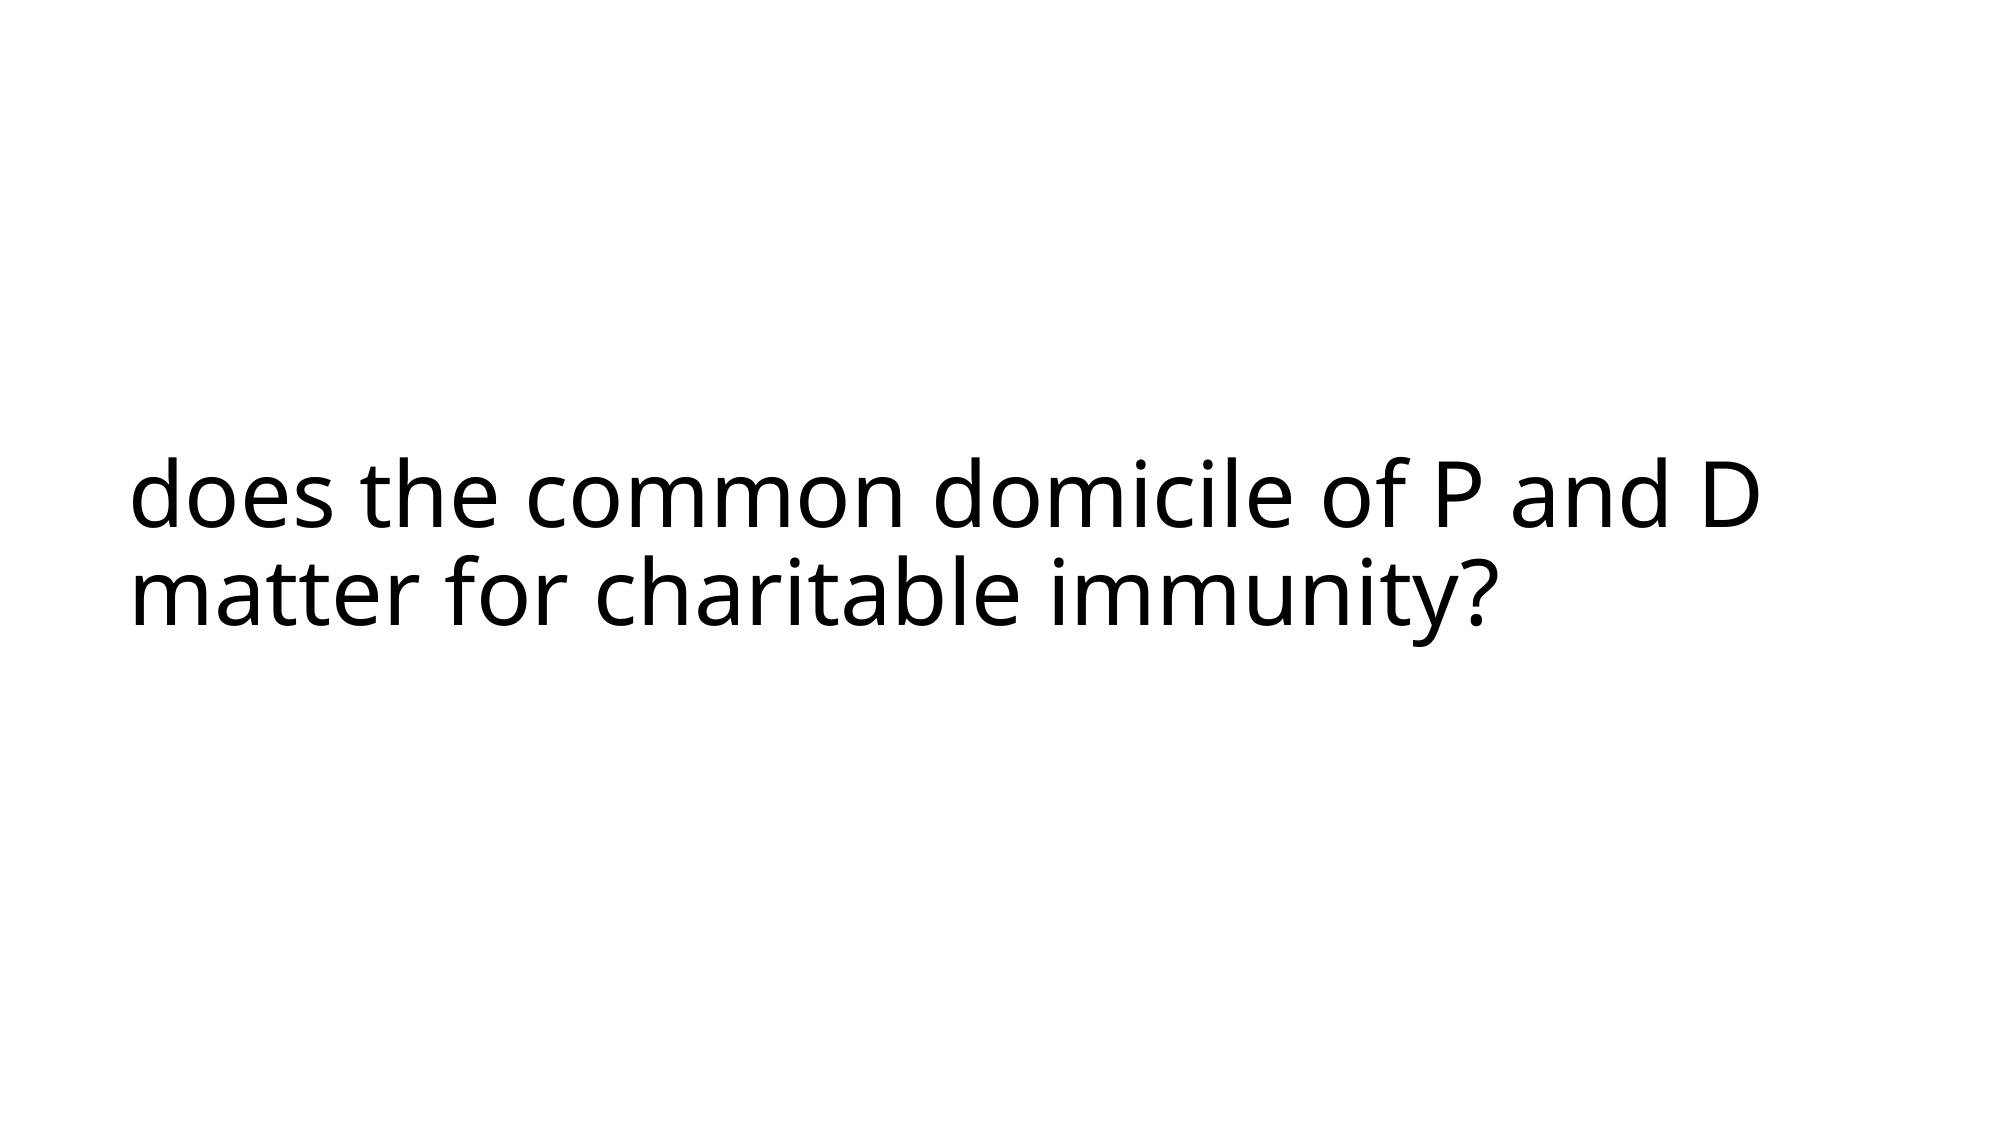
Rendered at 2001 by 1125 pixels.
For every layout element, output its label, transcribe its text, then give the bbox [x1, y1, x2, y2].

title does the common domicile of P and D matter for charitable immunity? [113, 59, 1863, 1034]
